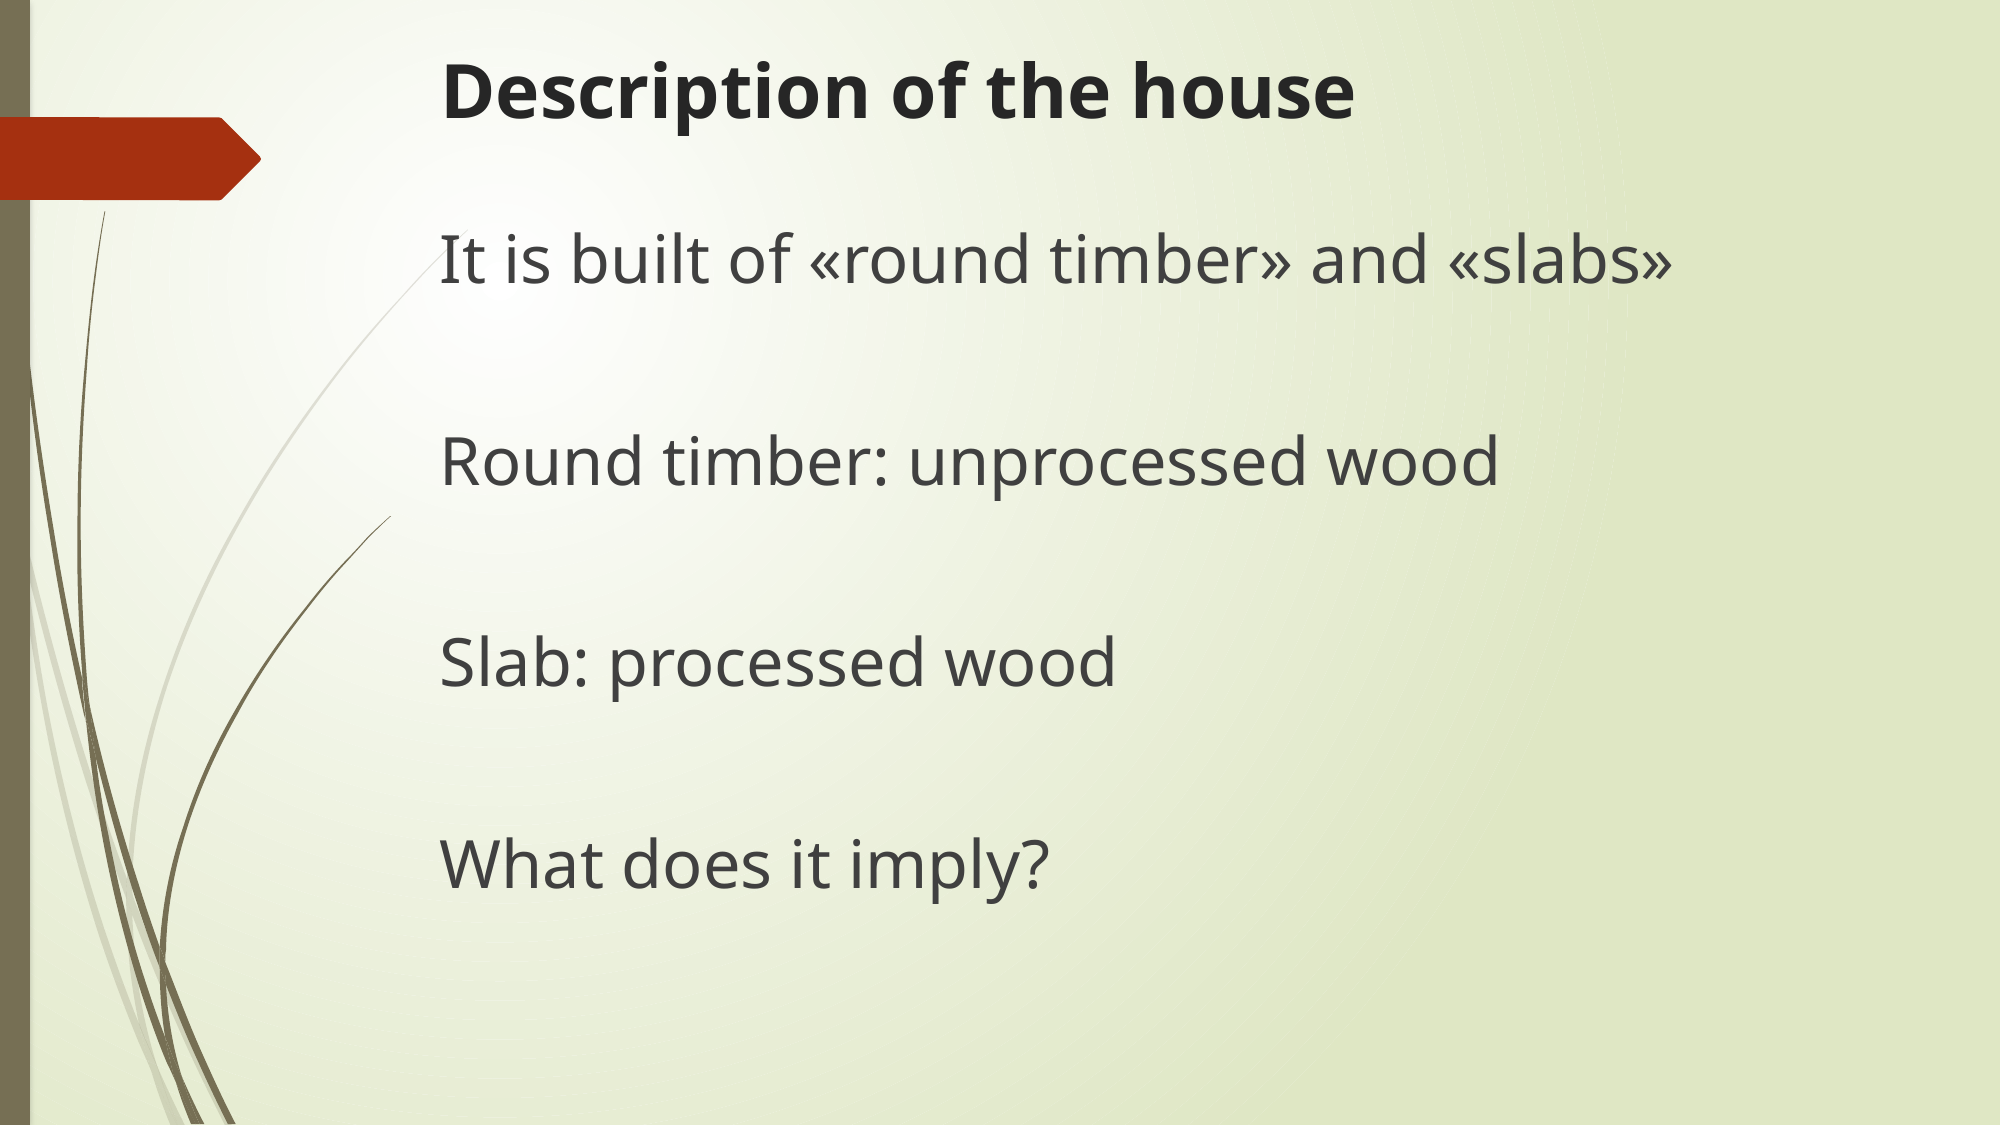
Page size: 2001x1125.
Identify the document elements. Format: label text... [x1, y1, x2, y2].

list It is built of «round timber» and «slabs» Round timber: unprocessed wood Slab: processed wood What does it imply? [424, 208, 2000, 1125]
title Description of the house [425, 36, 1888, 192]
